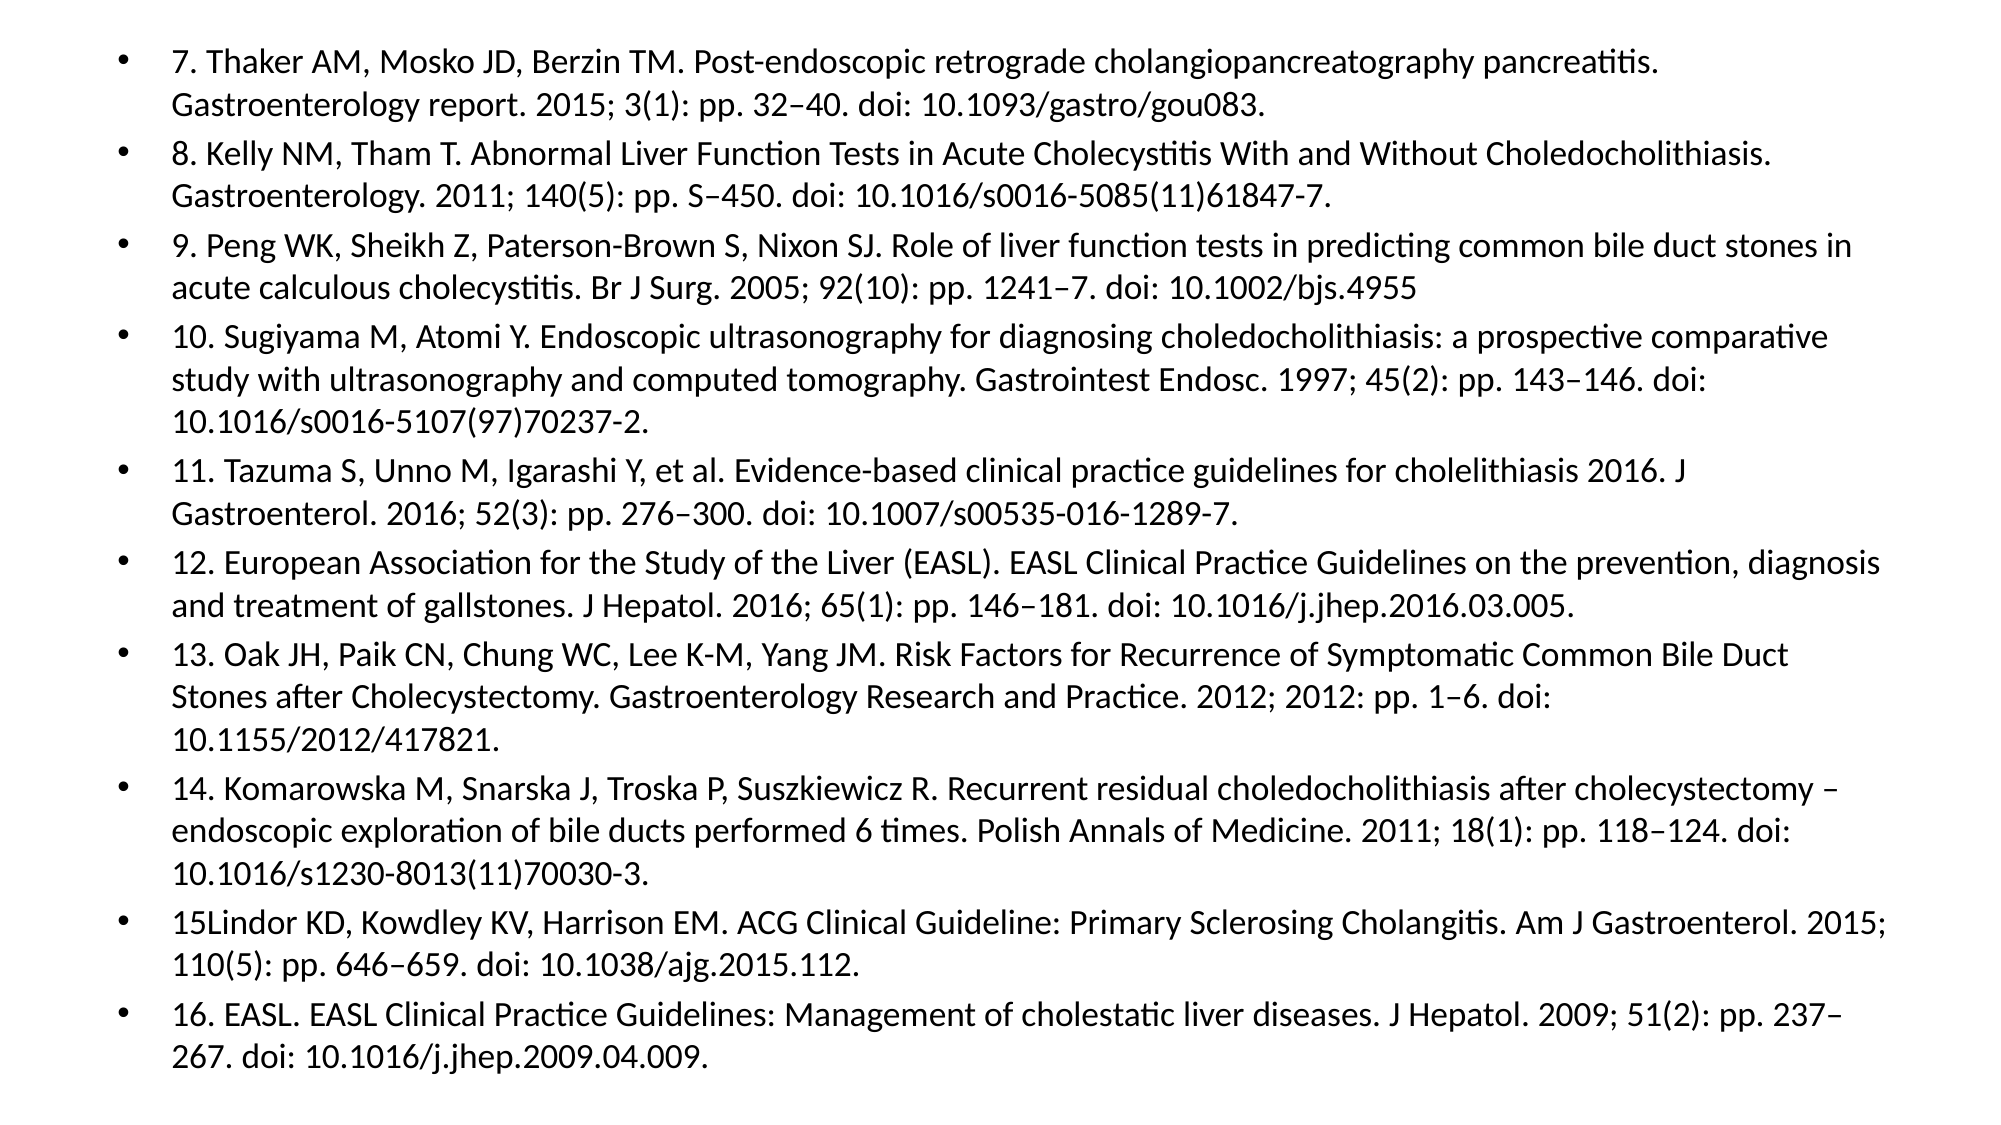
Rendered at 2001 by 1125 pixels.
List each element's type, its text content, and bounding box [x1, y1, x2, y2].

list 7. Thaker AM, Mosko JD, Berzin TM. Post-endoscopic retrograde cholangiopancreatography pancreatitis. Gastroenterology report. 2015; 3(1): pp. 32–40. doi: 10.1093/gastro/gou083. 8. Kelly NM, Tham T. Abnormal Liver Function Tests in Acute Cholecystitis With and Without Choledocholithiasis. Gastroenterology. 2011; 140(5): pp. S–450. doi: 10.1016/s0016-5085(11)61847-7. 9. Peng WK, Sheikh Z, Paterson-Brown S, Nixon SJ. Role of liver function tests in predicting common bile duct stones in acute calculous cholecystitis. Br J Surg. 2005; 92(10): pp. 1241–7. doi: 10.1002/bjs.4955 10. Sugiyama M, Atomi Y. Endoscopic ultrasonography for diagnosing choledocholithiasis: a prospective comparative study with ultrasonography and computed tomography. Gastrointest Endosc. 1997; 45(2): pp. 143–146. doi: 10.1016/s0016-5107(97)70237-2. 11. Tazuma S, Unno M, Igarashi Y, et al. Evidence-based clinical practice guidelines for cholelithiasis 2016. J Gastroenterol. 2016; 52(3): pp. 276–300. doi: 10.1007/s00535-016-1289-7. 12. European Association for the Study of the Liver (EASL). EASL Clinical Practice Guidelines on the prevention, diagnosis and treatment of gallstones. J Hepatol. 2016; 65(1): pp. 146–181. doi: 10.1016/j.jhep.2016.03.005. 13. Oak JH, Paik CN, Chung WC, Lee K-M, Yang JM. Risk Factors for Recurrence of Symptomatic Common Bile Duct Stones after Cholecystectomy. Gastroenterology Research and Practice. 2012; 2012: pp. 1–6. doi: 10.1155/2012/417821. 14. Komarowska M, Snarska J, Troska P, Suszkiewicz R. Recurrent residual choledocholithiasis after cholecystectomy – endoscopic exploration of bile ducts performed 6 times. Polish Annals of Medicine. 2011; 18(1): pp. 118–124. doi: 10.1016/s1230-8013(11)70030-3. 15Lindor KD, Kowdley KV, Harrison EM. ACG Clinical Guideline: Primary Sclerosing Cholangitis. Am J Gastroenterol. 2015; 110(5): pp. 646–659. doi: 10.1038/ajg.2015.112. 16. EASL. EASL Clinical Practice Guidelines: Management of cholestatic liver diseases. J Hepatol. 2009; 51(2): pp. 237–267. doi: 10.1016/j.jhep.2009.04.009. [102, 30, 1903, 1094]
